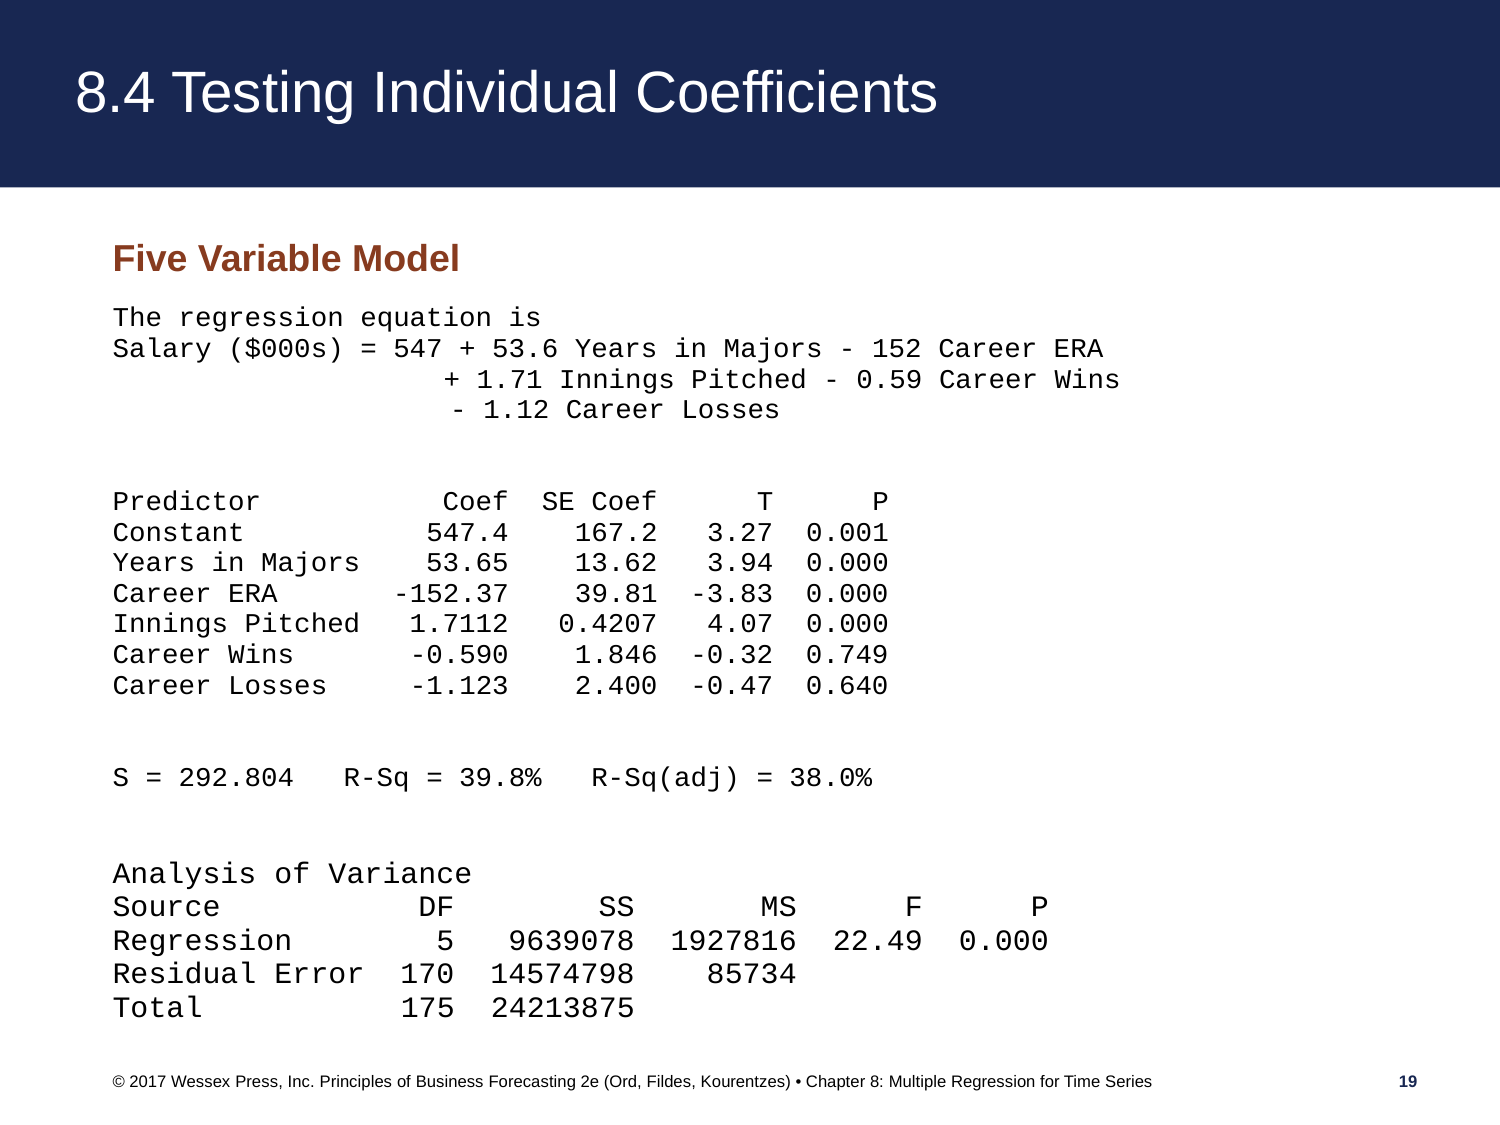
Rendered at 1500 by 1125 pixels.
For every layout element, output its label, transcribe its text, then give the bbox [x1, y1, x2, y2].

slide_number © 2017 Wessex Press, Inc. Principles of Business Forecasting 2e (Ord, Fildes, Kourentzes) • Chapter 8: Multiple Regression for Time Series [112, 1065, 1333, 1096]
list Five Variable Model [112, 239, 1350, 291]
title 8.4 Testing Individual Coefficients [0, 0, 1500, 188]
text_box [112, 303, 1192, 1026]
slide_number 19 [1350, 1065, 1418, 1096]
